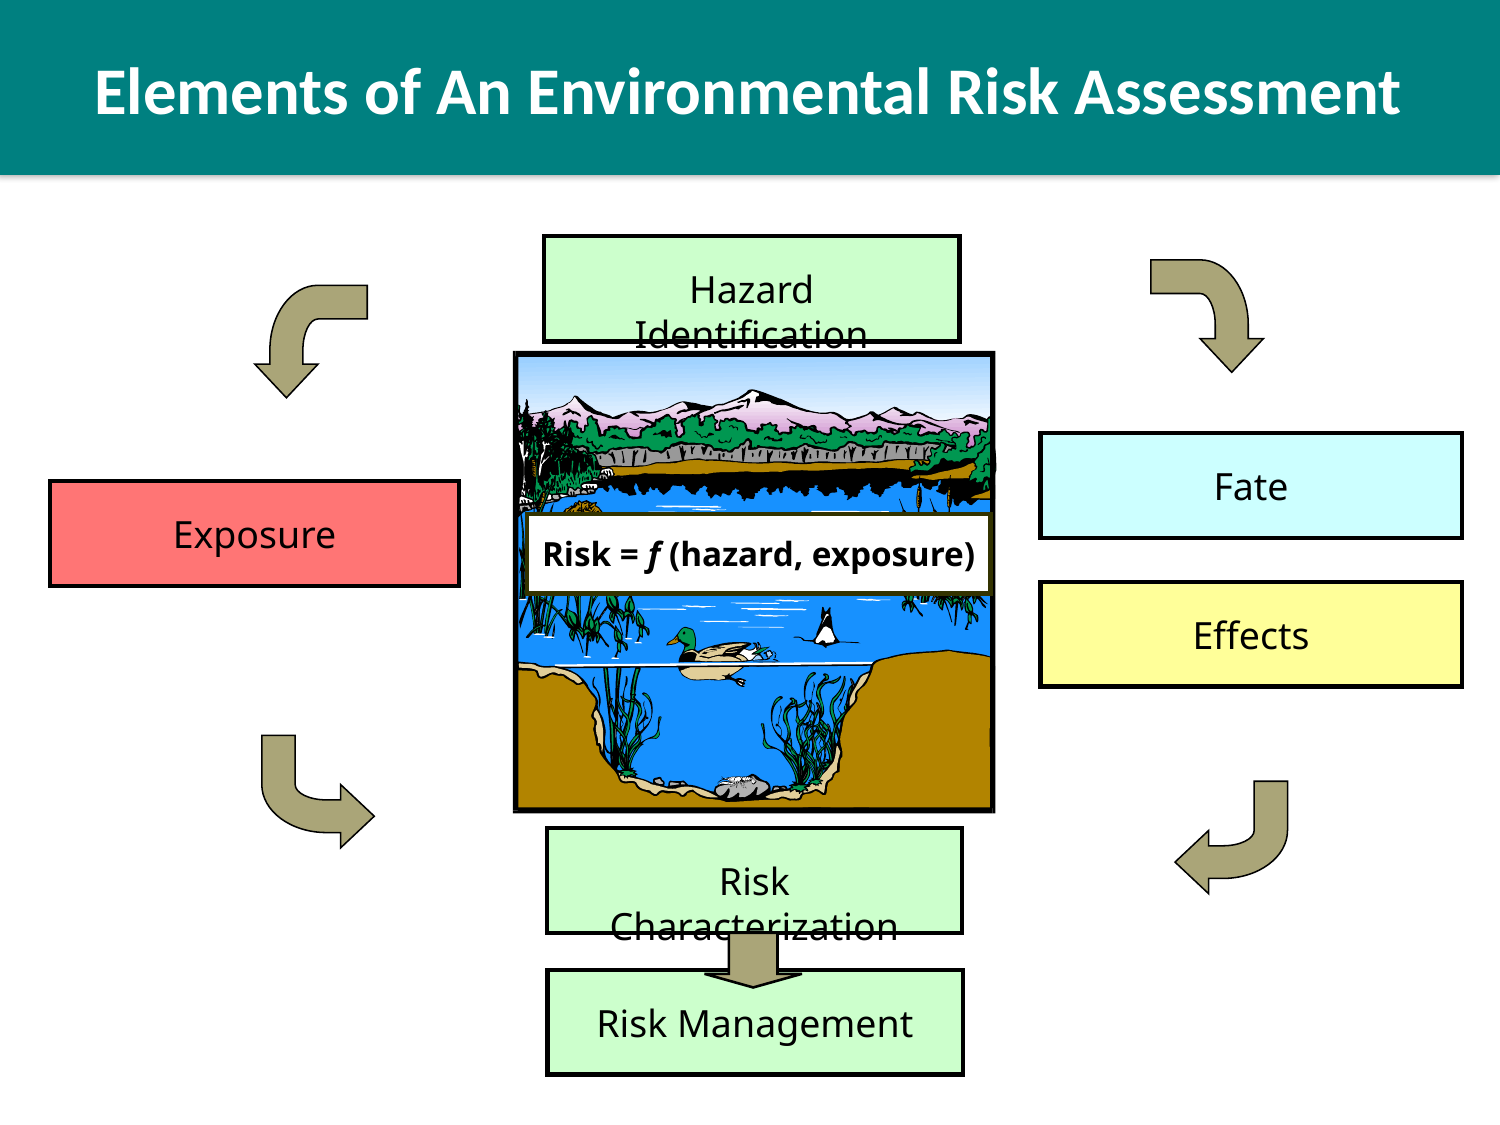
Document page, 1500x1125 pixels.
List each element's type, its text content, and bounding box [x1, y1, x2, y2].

text_box Elements of An Environmental Risk Assessment [0, 0, 1500, 175]
text_box [1150, 259, 1264, 373]
text_box Effects [1040, 581, 1462, 687]
text_box [261, 735, 375, 848]
text_box [254, 285, 368, 398]
text_box Fate [1040, 433, 1462, 538]
text_box Exposure [49, 481, 460, 587]
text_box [511, 236, 1007, 1075]
text_box [1175, 781, 1288, 894]
